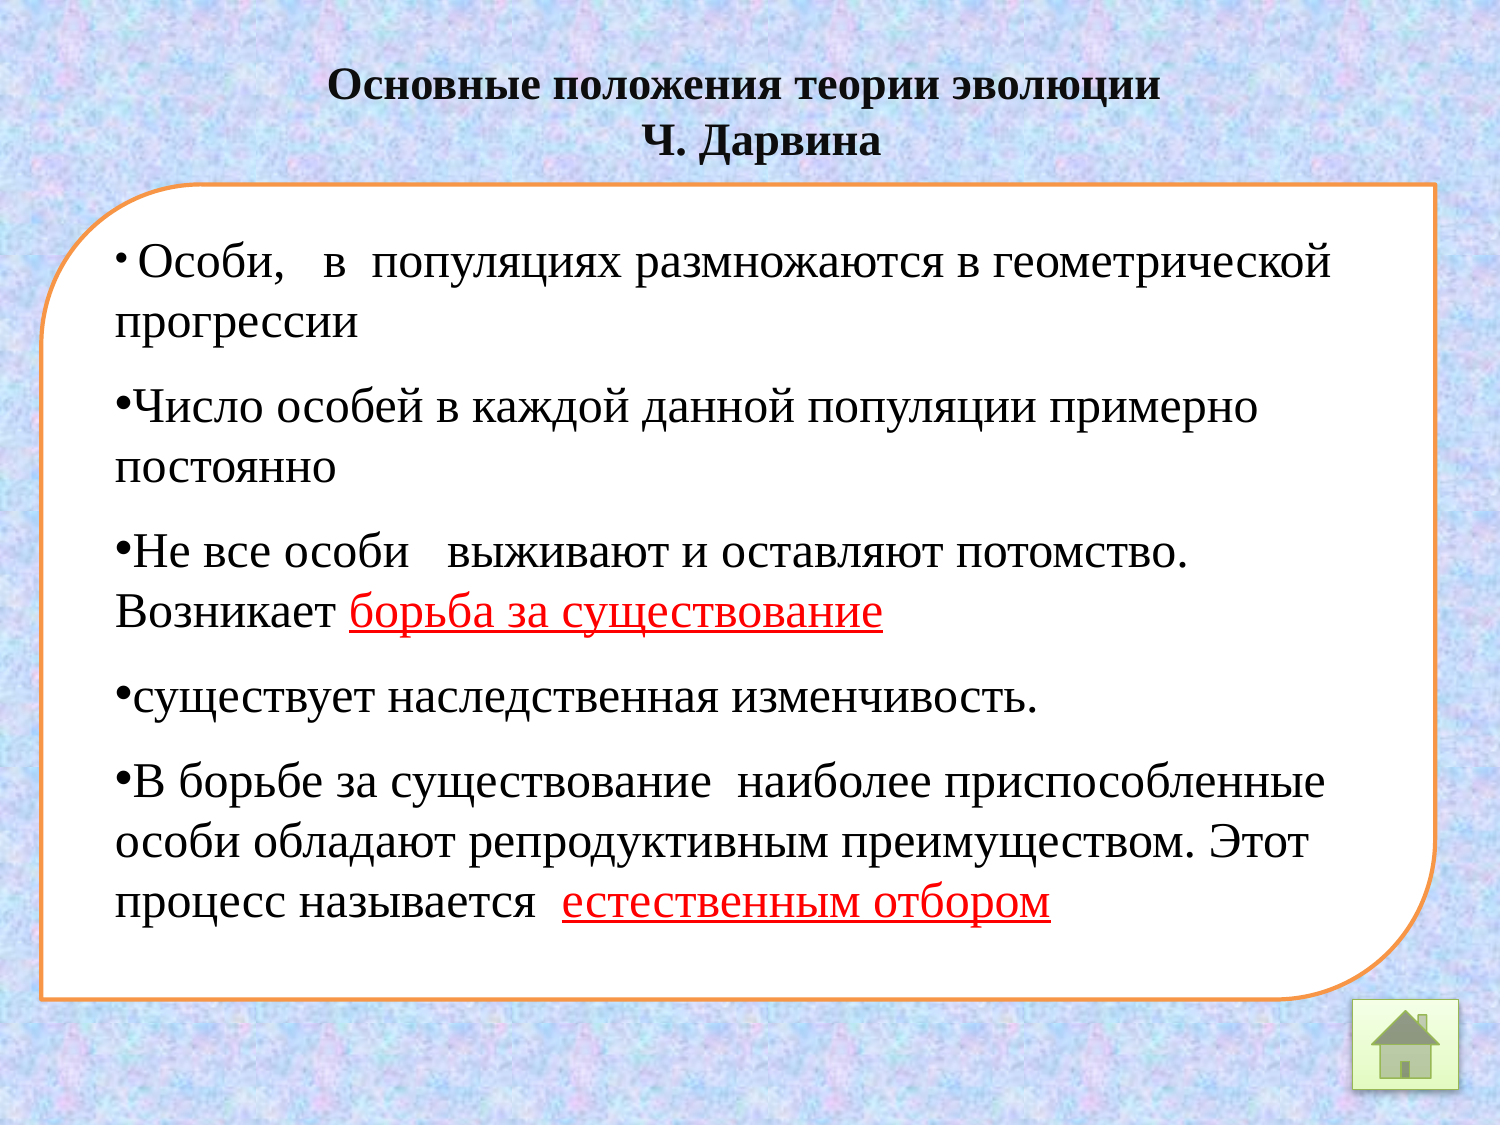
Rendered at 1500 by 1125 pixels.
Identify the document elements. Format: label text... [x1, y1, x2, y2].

title Основные положения теории эволюции Ч. Дарвина [75, 45, 1425, 173]
picture [0, 0, 1500, 1125]
text_box [39, 182, 1438, 1002]
text_box [1352, 999, 1459, 1090]
text_box Особи, в популяциях размножаются в геометрической прогрессии Число особей в каждой данной популяции примерно постоянно Не все особи выживают и оставляют потомство. Возникает борьба за существование существует наследственная изменчивость. В борьбе за существование наиболее приспособленные особи обладают репродуктивным преимуществом. Этот процесс называется естественным отбором [100, 219, 1459, 1020]
